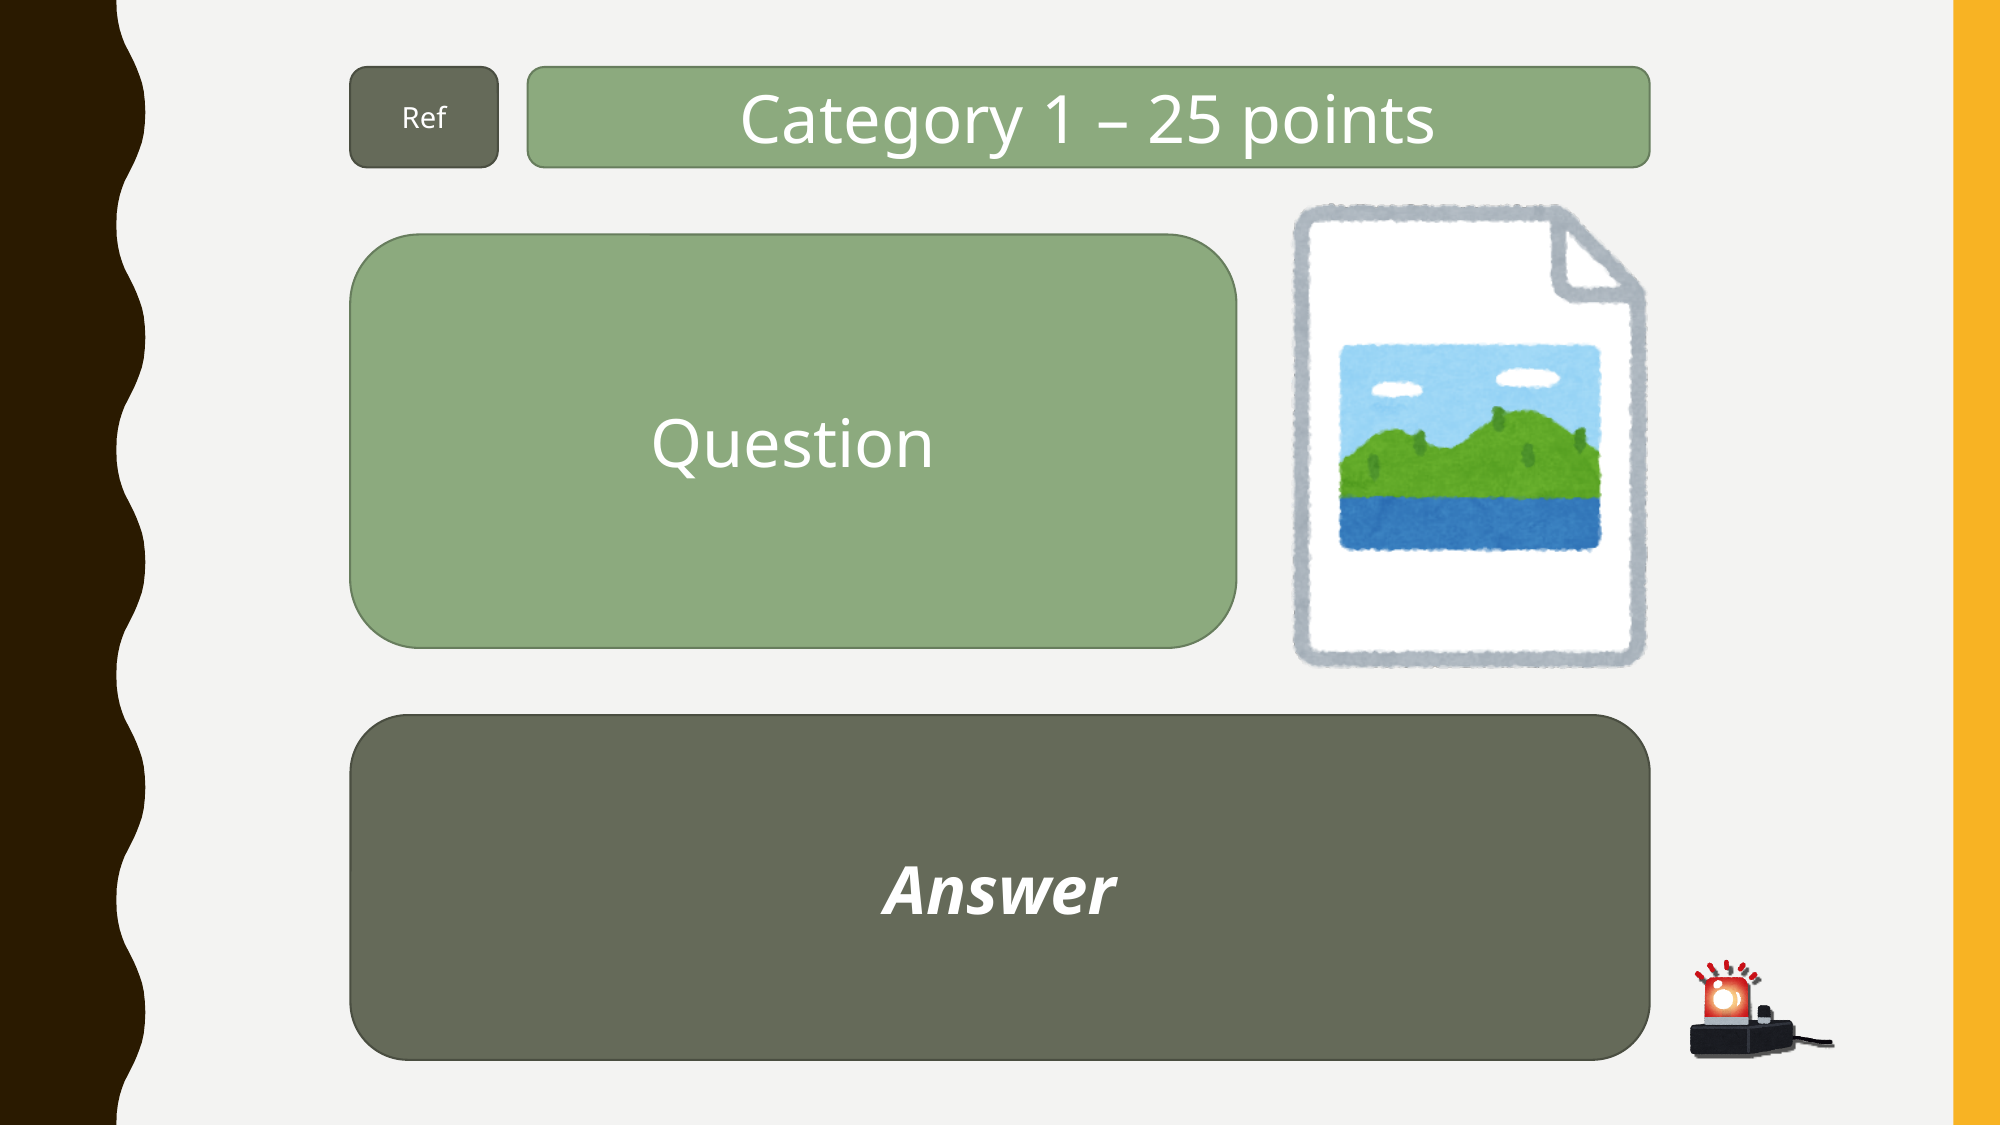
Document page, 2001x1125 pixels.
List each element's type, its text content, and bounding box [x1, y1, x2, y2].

text_box Category 1 – 25 points [526, 65, 1651, 169]
text_box Answer [349, 714, 1651, 1061]
picture [1258, 193, 1680, 682]
text_box Question [349, 233, 1238, 649]
picture [1683, 955, 1837, 1060]
text_box Ref [349, 65, 499, 169]
